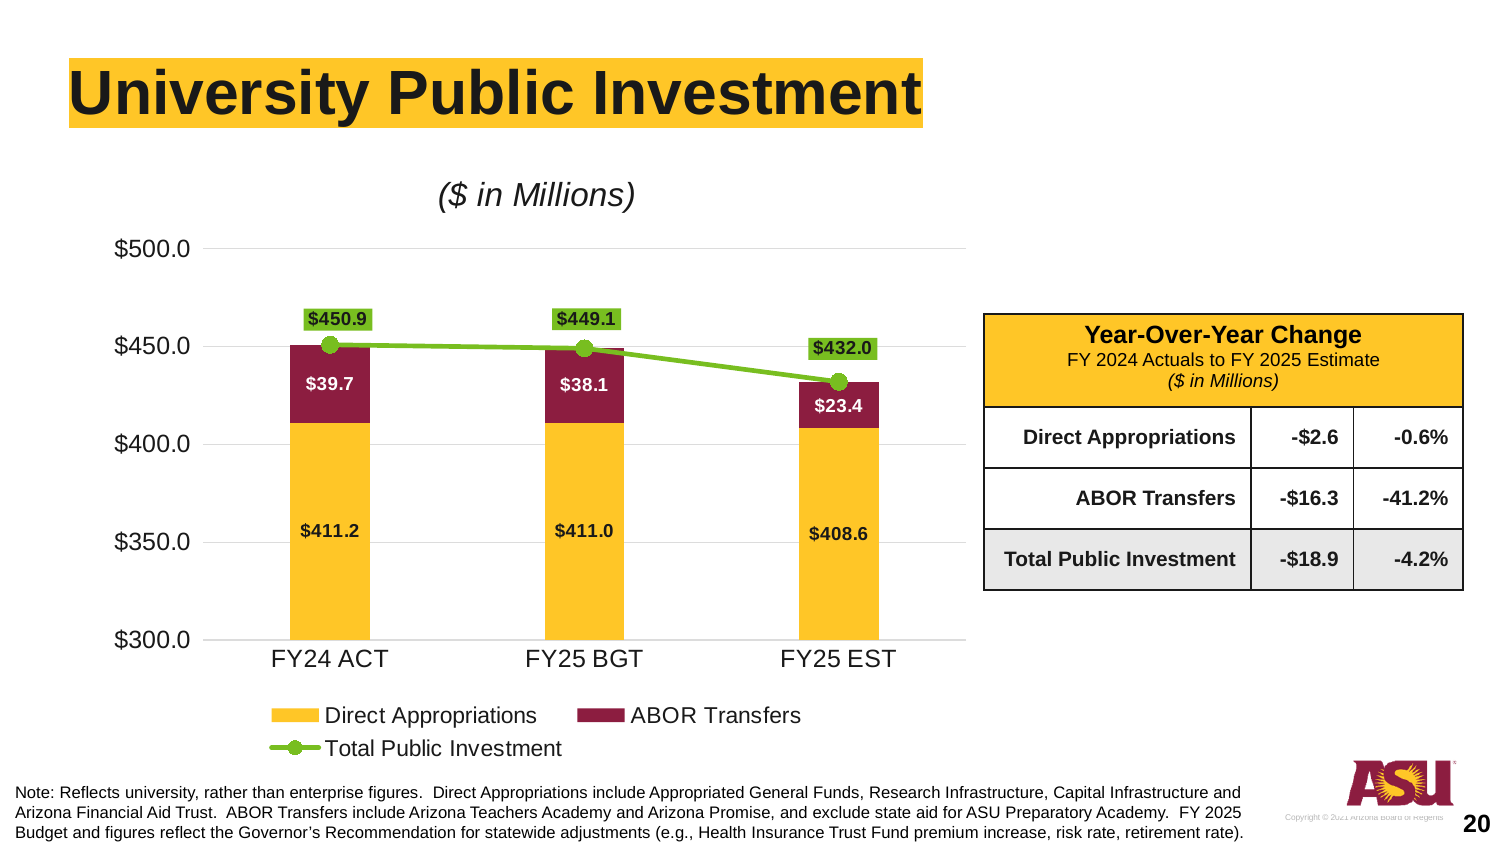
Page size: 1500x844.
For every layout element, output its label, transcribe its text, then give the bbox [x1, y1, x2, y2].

chart [89, 146, 985, 768]
text_box 20 [1448, 799, 1500, 844]
table_cell -41.2% [1354, 469, 1462, 528]
title University Public Investment [53, 37, 1452, 132]
table_cell -4.2% [1354, 530, 1462, 589]
table_cell -0.6% [1354, 408, 1462, 467]
table_cell -$16.3 [1252, 469, 1353, 528]
table_cell -$18.9 [1252, 530, 1353, 589]
picture [1336, 745, 1464, 817]
list Note: Reflects university, rather than enterprise figures. Direct Appropriations include Appropriated General Funds, Research Infrastructure, Capital Infrastructure and Arizona Financial Aid Trust. ABOR Transfers include Arizona Teachers Academy and Arizona Promise, and exclude state aid for ASU Preparatory Academy. FY 2025 Budget and figures reflect the Governor’s Recommendation for statewide adjustments (e.g., Health Insurance Trust Fund premium increase, risk rate, retirement rate). [0, 767, 1285, 844]
table_cell ABOR Transfers [990, 469, 1250, 528]
table_cell -$2.6 [1252, 408, 1353, 467]
table_cell Direct Appropriations [990, 408, 1250, 467]
table_header Year-Over-Year Change FY 2024 Actuals to FY 2025 Estimate ($ in Millions) [990, 315, 1462, 406]
table_cell Total Public Investment [990, 530, 1250, 589]
